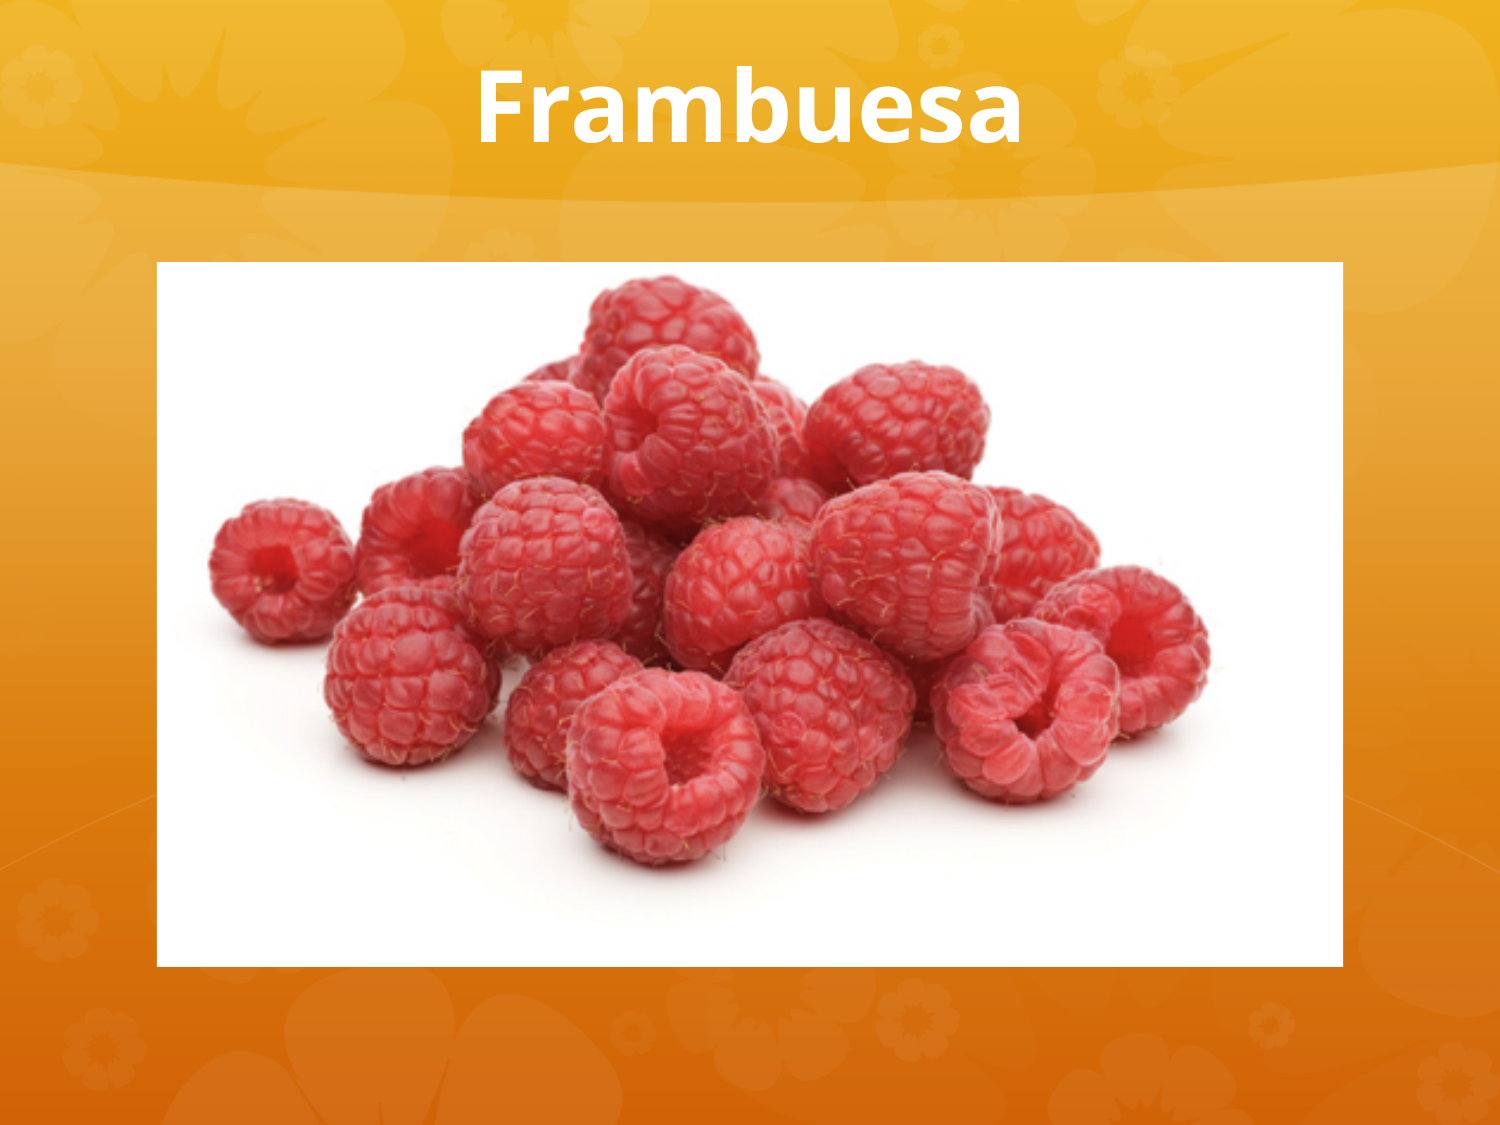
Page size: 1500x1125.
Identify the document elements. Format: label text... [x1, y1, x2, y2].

picture [0, 0, 1500, 1125]
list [156, 262, 1344, 967]
title Frambuesa [127, 14, 1372, 203]
